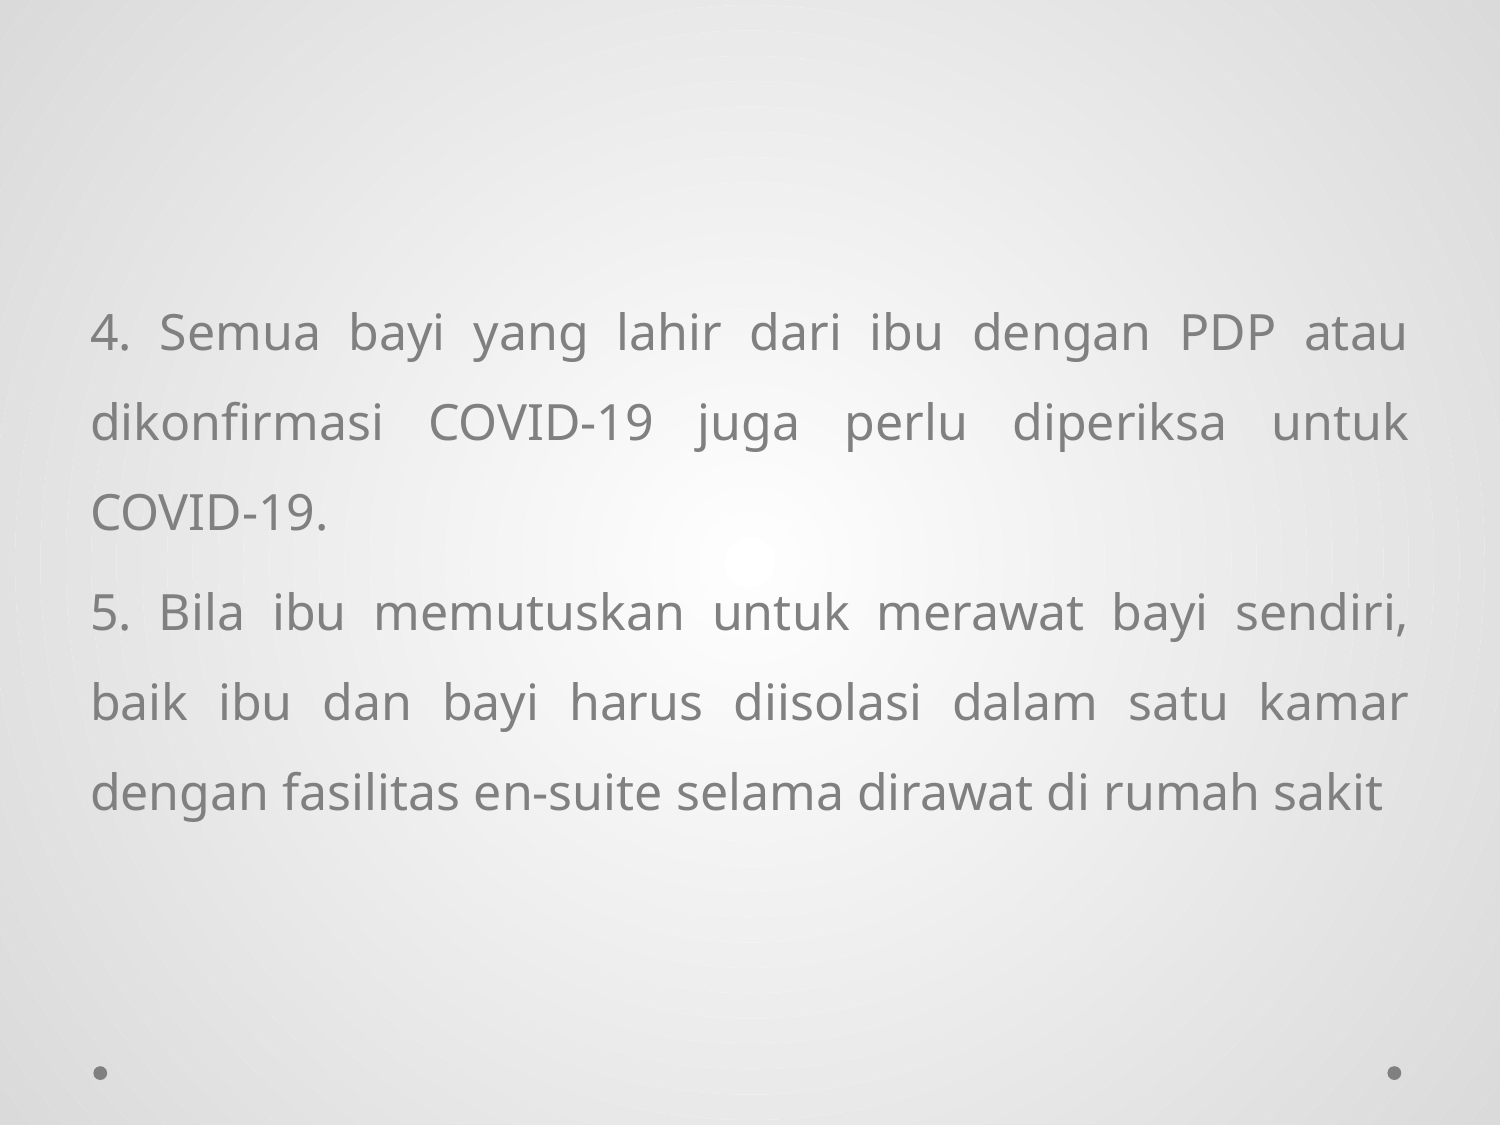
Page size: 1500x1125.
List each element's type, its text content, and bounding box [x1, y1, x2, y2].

list 4. Semua bayi yang lahir dari ibu dengan PDP atau dikonfirmasi COVID-19 juga perlu diperiksa untuk COVID-19. 5. Bila ibu memutuskan untuk merawat bayi sendiri, baik ibu dan bayi harus diisolasi dalam satu kamar dengan fasilitas en-suite selama dirawat di rumah sakit [75, 262, 1425, 1005]
